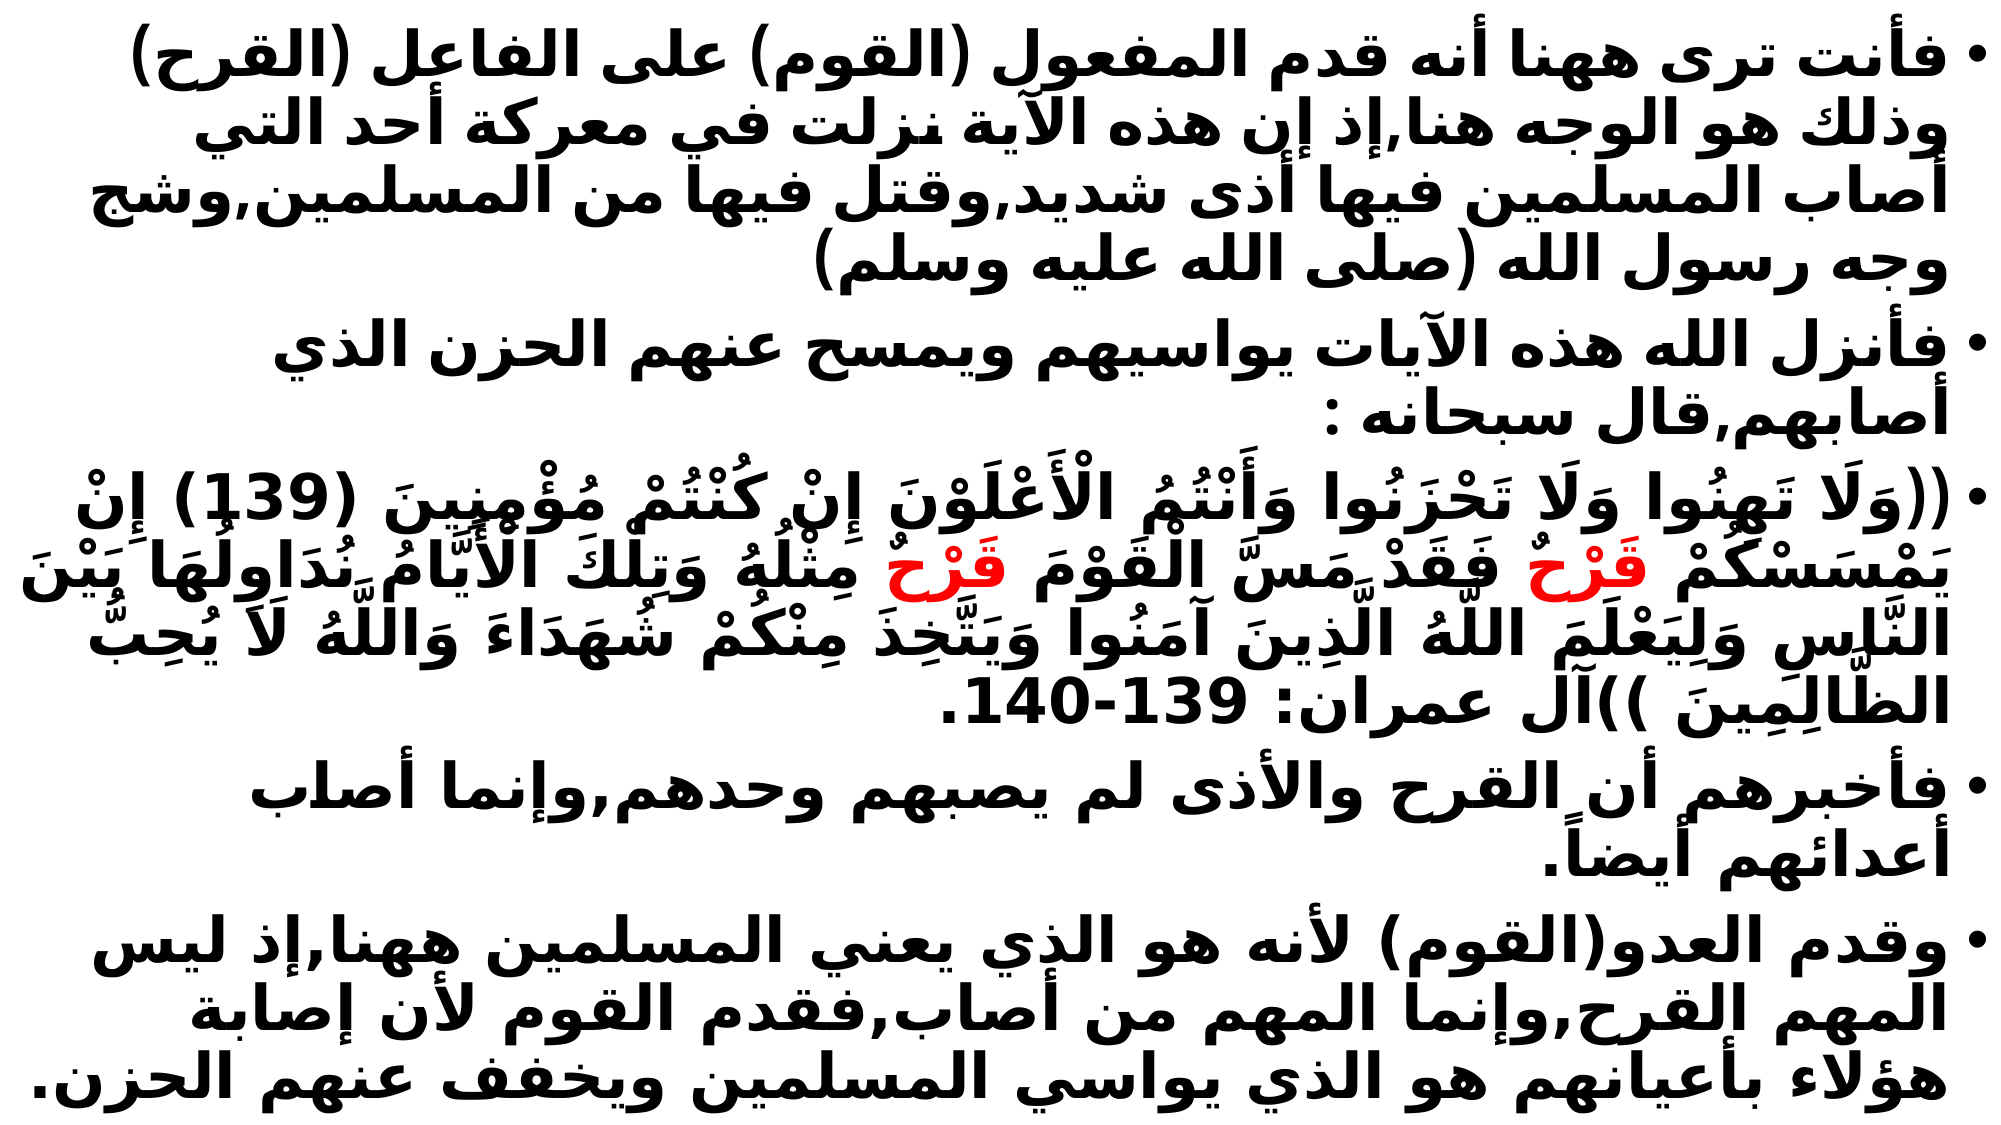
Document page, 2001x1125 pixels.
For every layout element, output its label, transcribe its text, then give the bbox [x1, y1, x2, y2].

list فأنت ترى ههنا أنه قدم المفعول (القوم) على الفاعل (القرح) وذلك هو الوجه هنا,إذ إن هذه الآية نزلت في معركة أحد التي أصاب المسلمين فيها أذى شديد,وقتل فيها من المسلمين,وشج وجه رسول الله (صلى الله عليه وسلم) فأنزل الله هذه الآيات يواسيهم ويمسح عنهم الحزن الذي أصابهم,قال سبحانه : ((وَلَا تَهِنُوا وَلَا تَحْزَنُوا وَأَنْتُمُ الْأَعْلَوْنَ إِنْ كُنْتُمْ مُؤْمِنِينَ (139) إِنْ يَمْسَسْكُمْ قَرْحٌ فَقَدْ مَسَّ الْقَوْمَ قَرْحٌ مِثْلُهُ وَتِلْكَ الْأَيَّامُ نُدَاوِلُهَا بَيْنَ النَّاسِ وَلِيَعْلَمَ اللَّهُ الَّذِينَ آمَنُوا وَيَتَّخِذَ مِنْكُمْ شُهَدَاءَ وَاللَّهُ لَا يُحِبُّ الظَّالِمِينَ ))آل عمران: 139-140. فأخبرهم أن القرح والأذى لم يصبهم وحدهم,وإنما أصاب أعدائهم أيضاً. وقدم العدو(القوم) لأنه هو الذي يعني المسلمين ههنا,إذ ليس المهم القرح,وإنما المهم من أصاب,فقدم القوم لأن إصابة هؤلاء بأعيانهم هو الذي يواسي المسلمين ويخفف عنهم الحزن. [0, 15, 2000, 1125]
